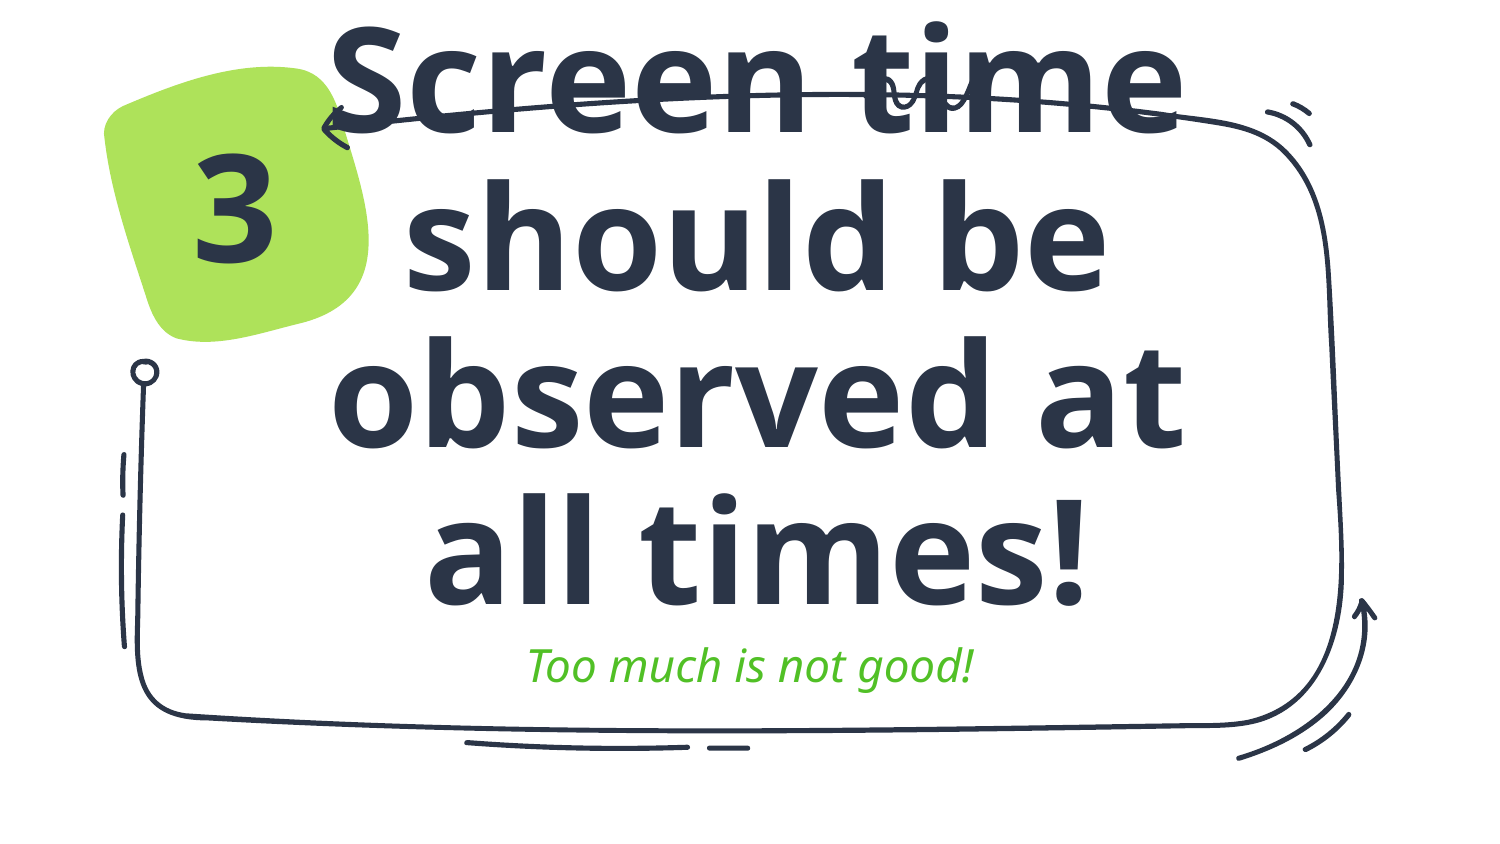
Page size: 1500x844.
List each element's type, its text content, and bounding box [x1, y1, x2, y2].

subtitle Too much is not good! [290, 636, 1210, 700]
text_box 3 [112, 80, 358, 325]
title Screen time should be observed at all times! [298, 526, 1217, 637]
